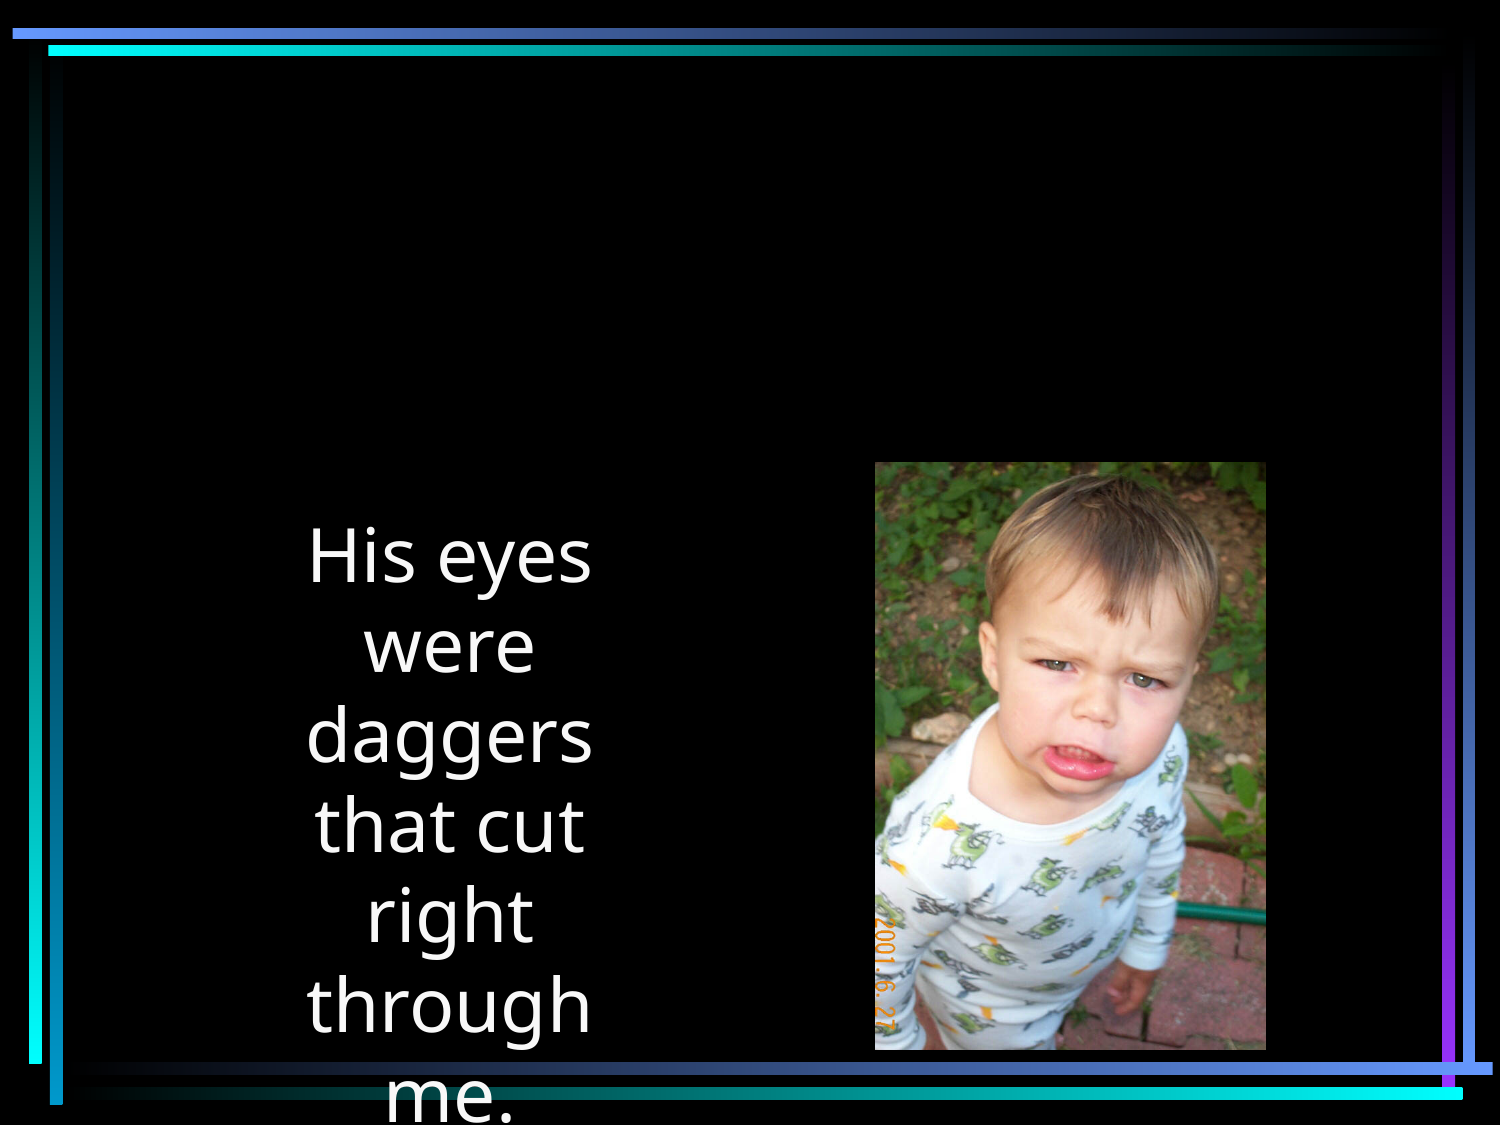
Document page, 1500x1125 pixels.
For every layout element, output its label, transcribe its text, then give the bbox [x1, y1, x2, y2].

picture [874, 462, 1266, 1050]
subtitle His eyes were daggers that cut right through me. [225, 500, 675, 1000]
